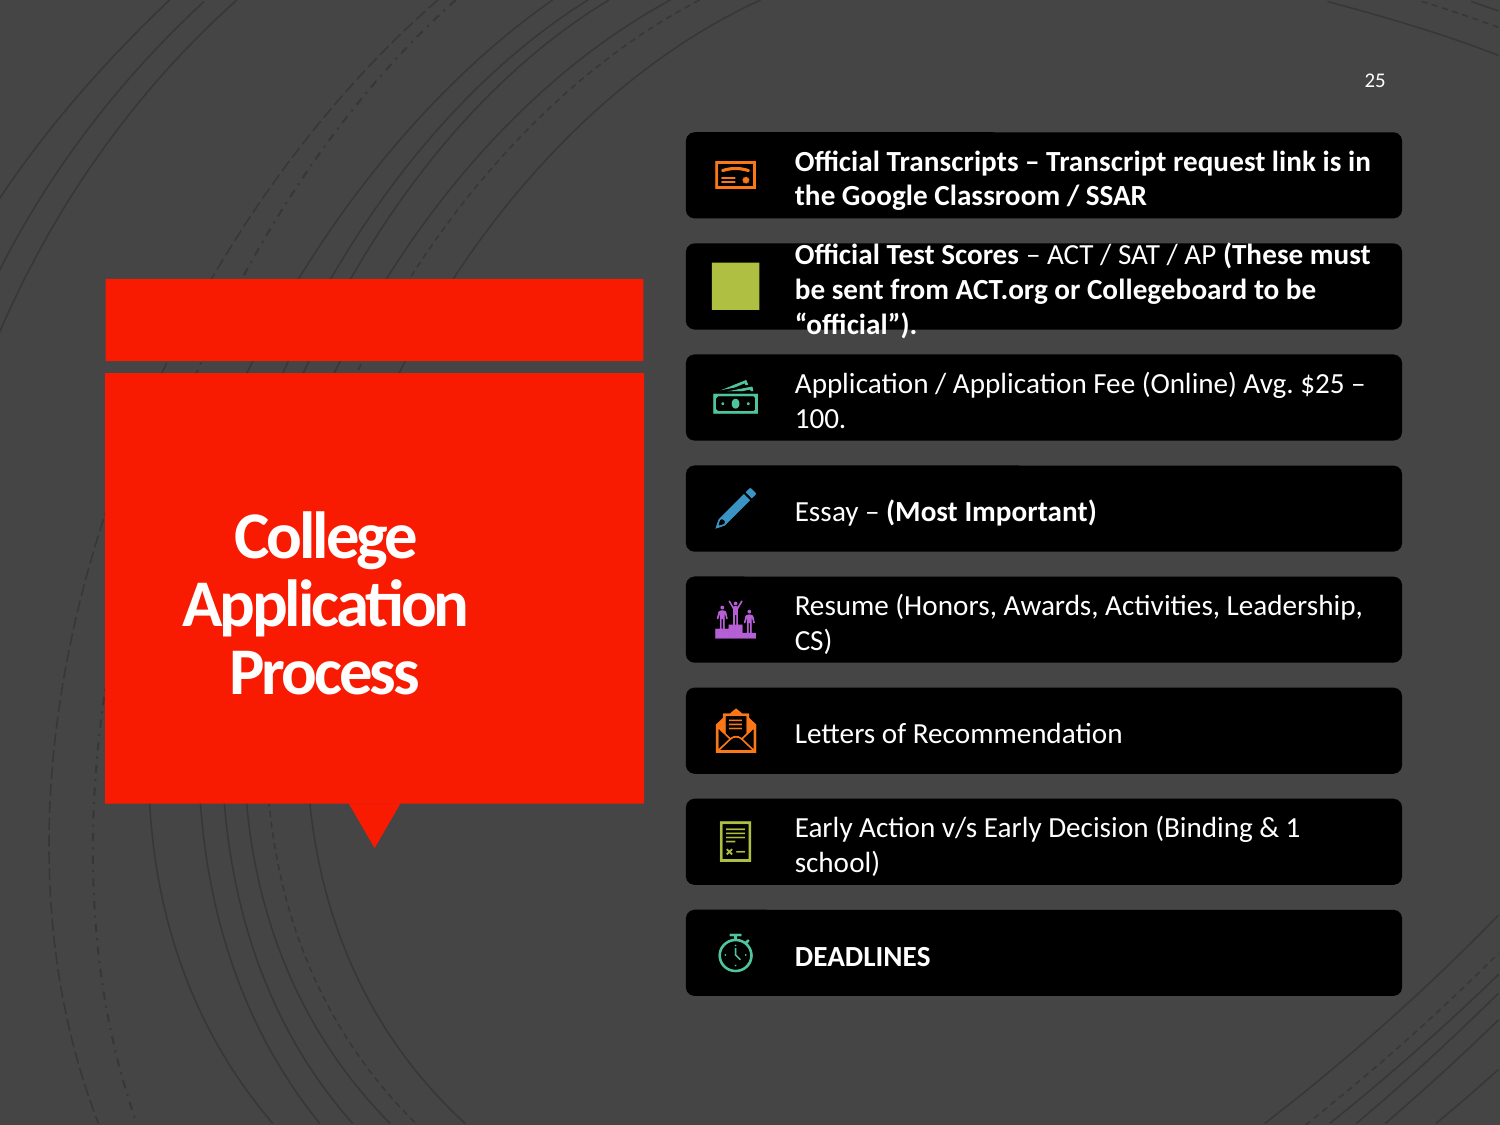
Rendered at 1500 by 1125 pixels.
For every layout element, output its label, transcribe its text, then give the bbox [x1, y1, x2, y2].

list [685, 131, 1403, 1000]
slide_number 25 [1288, 52, 1401, 105]
title College Application Process [109, 385, 540, 789]
